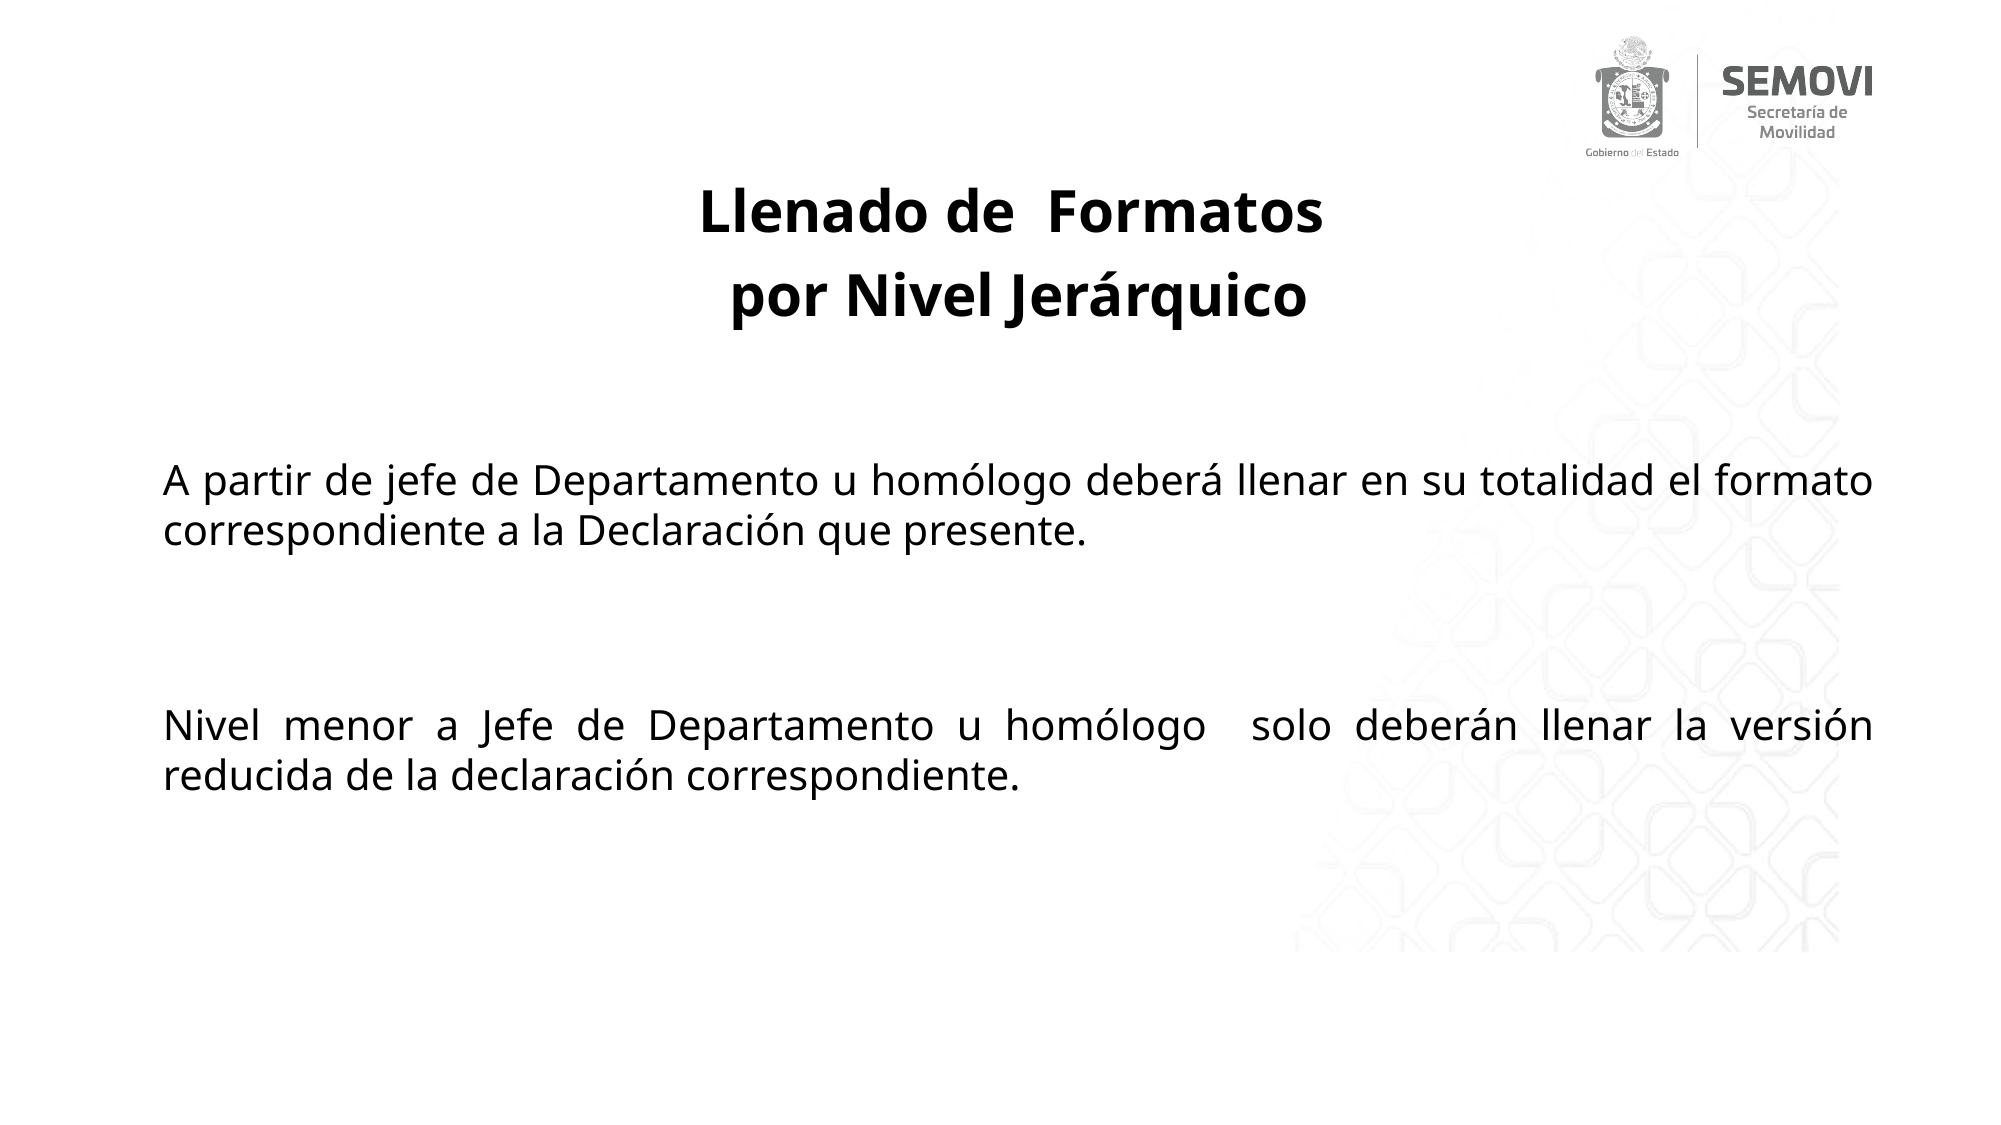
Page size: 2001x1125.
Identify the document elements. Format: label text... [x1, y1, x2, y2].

subtitle Llenado de Formatos por Nivel Jerárquico [341, 174, 1153, 365]
text_box Nivel menor a Jefe de Departamento u homólogo solo deberán llenar la versión reducida de la declaración correspondiente. [147, 690, 1153, 807]
text_box A partir de jefe de Departamento u homólogo deberá llenar en su totalidad el formato correspondiente a la Declaración que presente. [147, 446, 1153, 563]
picture [1153, 0, 2000, 1125]
